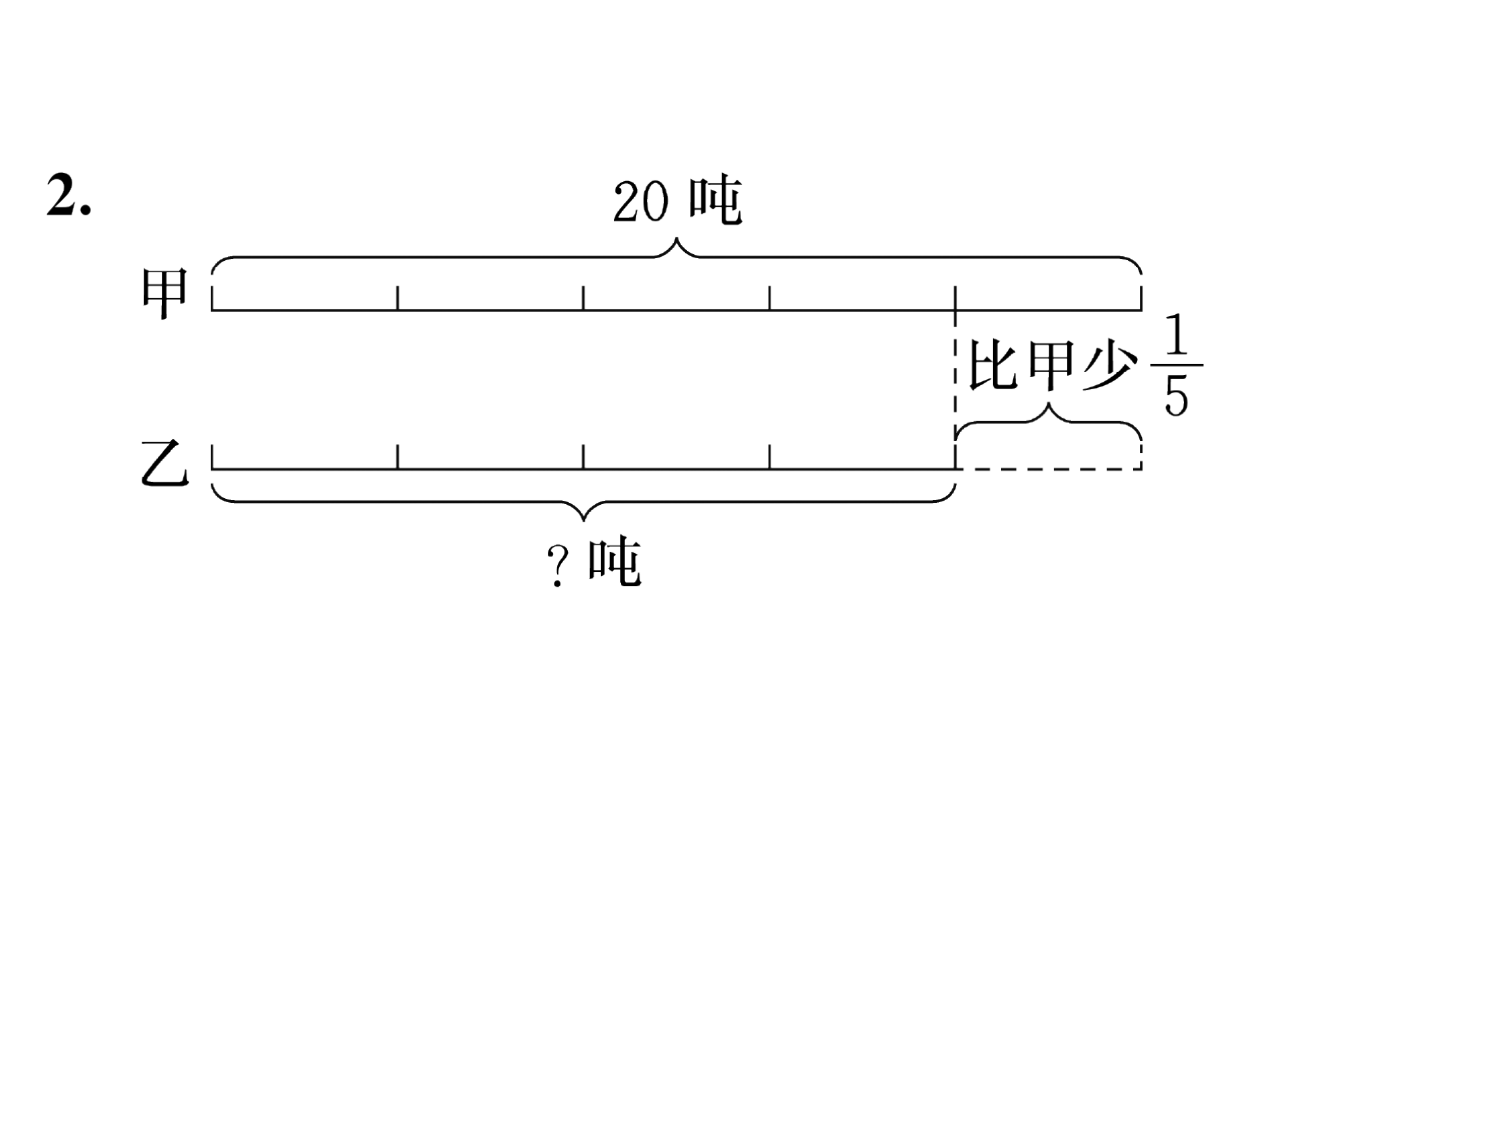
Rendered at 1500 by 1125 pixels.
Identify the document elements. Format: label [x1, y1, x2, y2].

picture [41, 125, 1459, 942]
